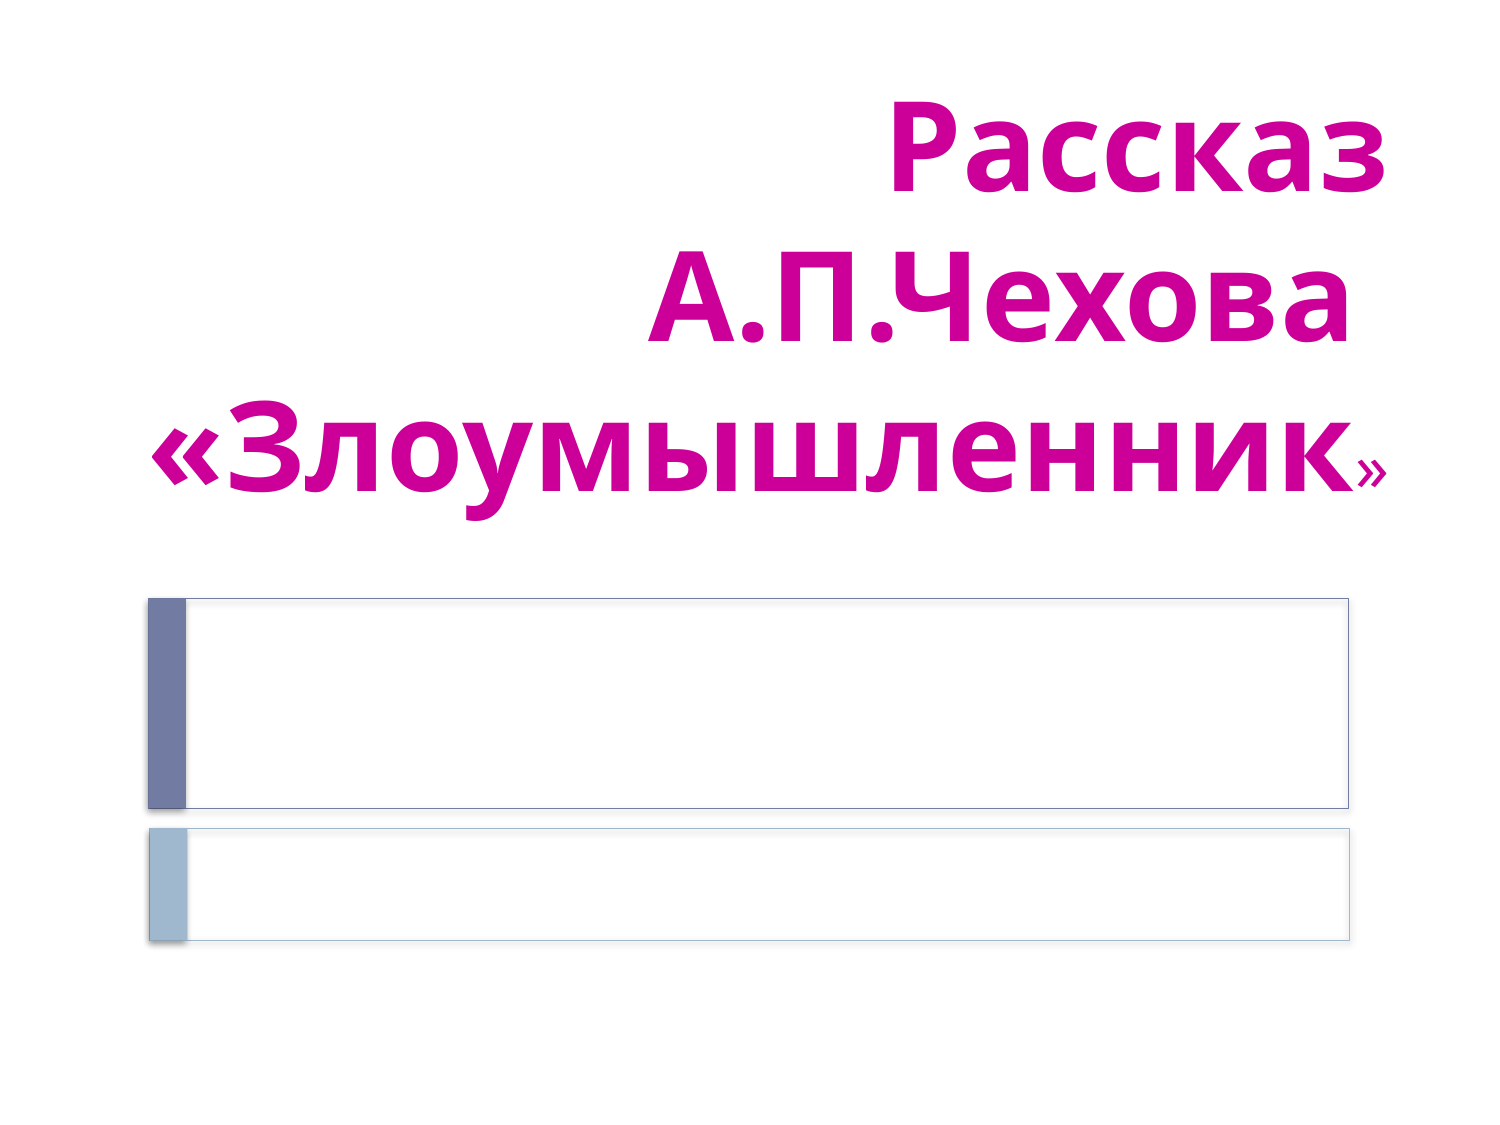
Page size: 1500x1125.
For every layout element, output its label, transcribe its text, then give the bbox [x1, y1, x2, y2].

title Рассказ А.П.Чехова «Злоумышленник» [128, 58, 1405, 528]
